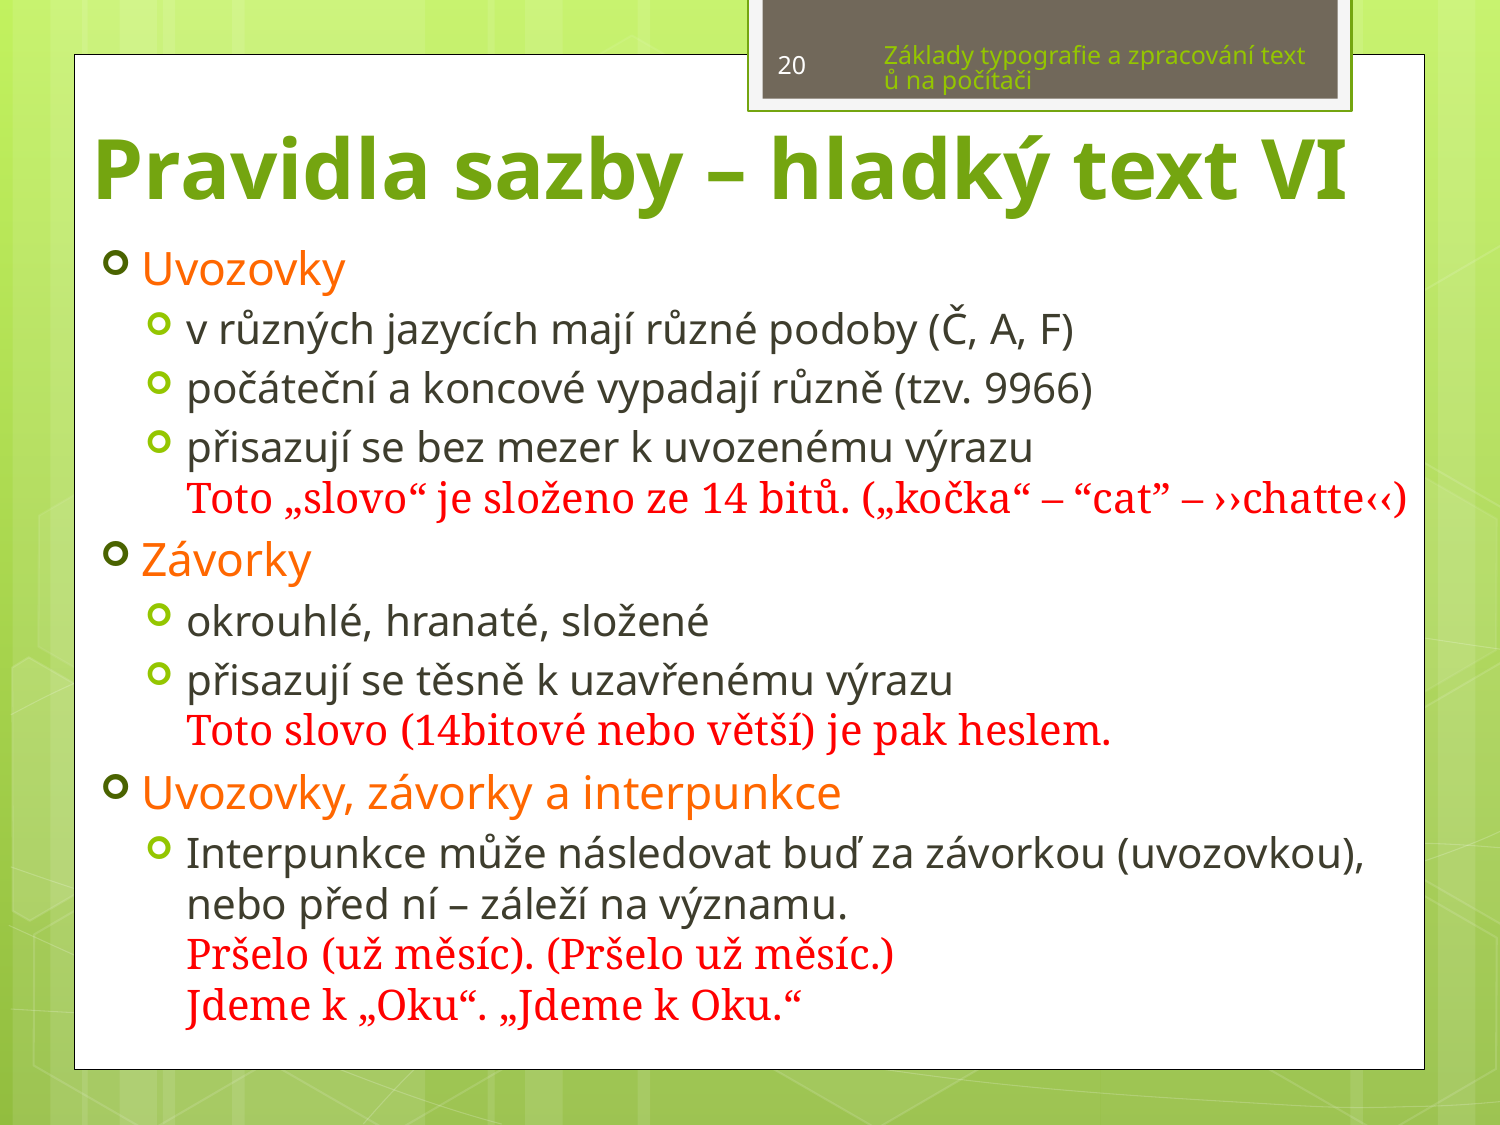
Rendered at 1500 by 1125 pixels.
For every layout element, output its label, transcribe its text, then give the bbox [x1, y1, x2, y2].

list Uvozovky v různých jazycích mají různé podoby (Č, A, F) počáteční a koncové vypadají různě (tzv. 9966) přisazují se bez mezer k uvozenému výrazu Toto „slovo“ je složeno ze 14 bitů. („kočka“ – “cat” – ››chatte‹‹) Závorky okrouhlé, hranaté, složené přisazují se těsně k uzavřenému výrazu Toto slovo (14bitové nebo větší) je pak heslem. Uvozovky, závorky a interpunkce Interpunkce může následovat buď za závorkou (uvozovkou), nebo před ní – záleží na významu. Pršelo (už měsíc). (Pršelo už měsíc.) Jdeme k „Oku“. „Jdeme k Oku.“ [75, 231, 1436, 1083]
footer Základy typografie a zpracování textů na počítači [868, 15, 1333, 97]
slide_number 20 [762, 36, 833, 97]
title Pravidla sazby – hladký text VI [76, 90, 1447, 224]
